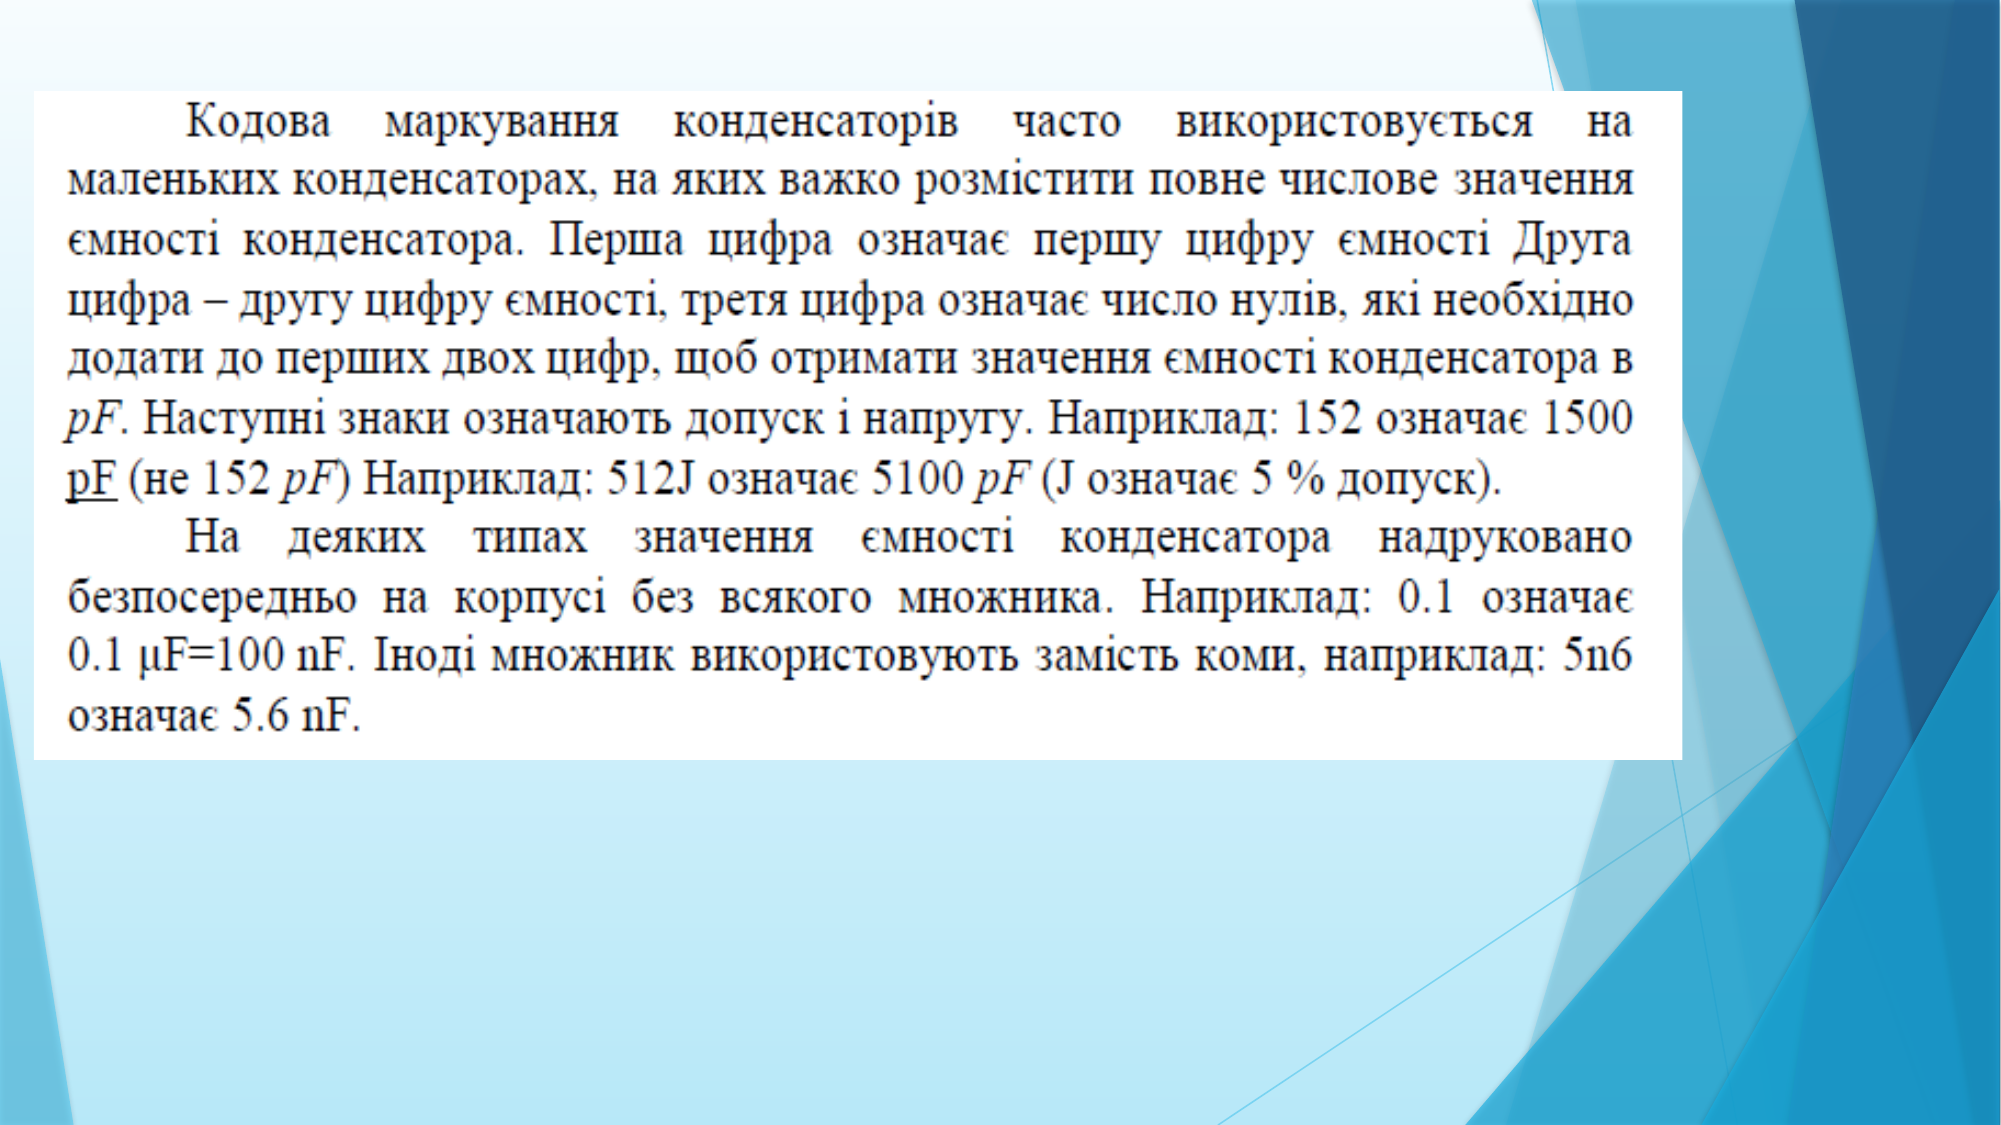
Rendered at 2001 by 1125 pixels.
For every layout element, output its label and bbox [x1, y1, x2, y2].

picture [33, 90, 1683, 761]
